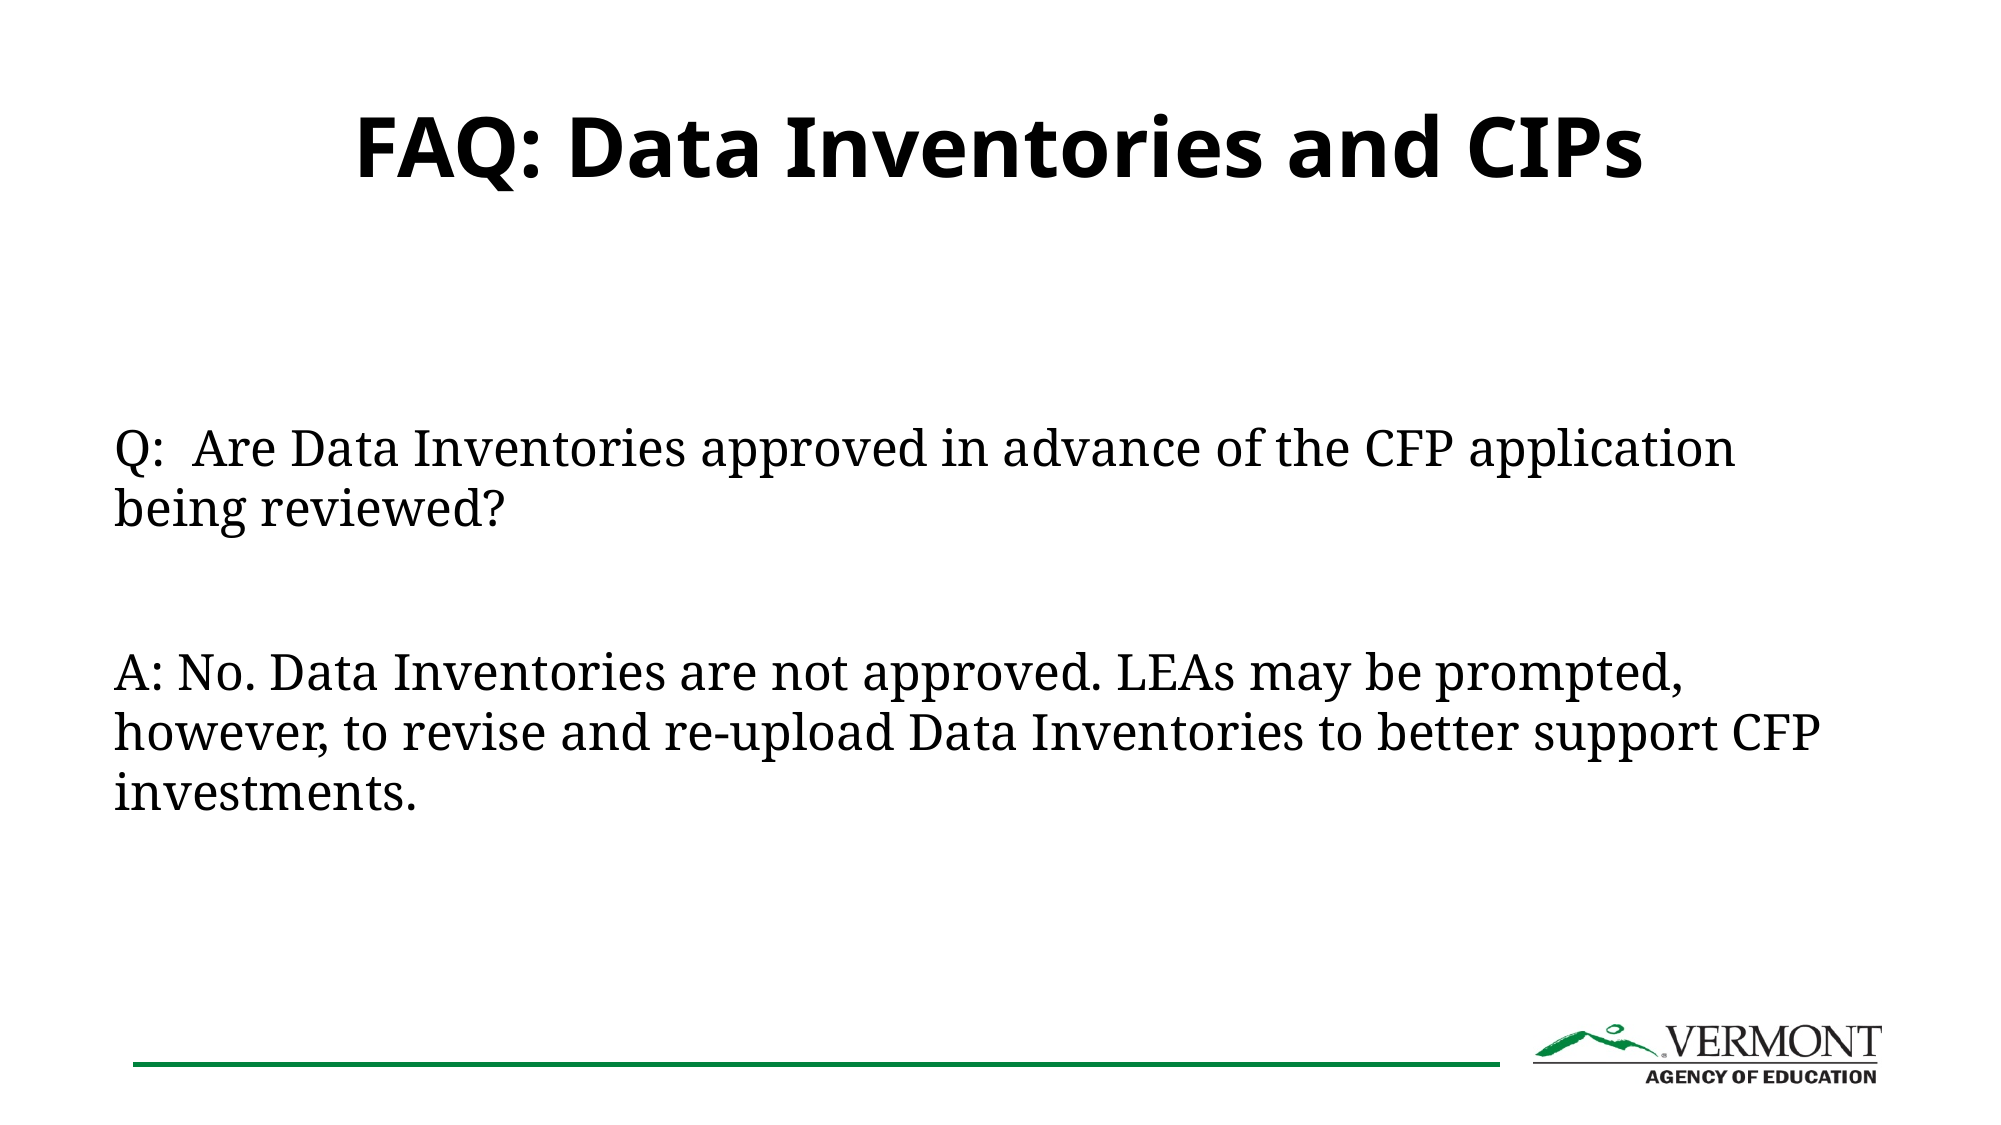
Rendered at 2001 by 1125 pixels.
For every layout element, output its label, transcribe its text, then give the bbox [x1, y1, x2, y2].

list Q: Are Data Inventories approved in advance of the CFP application being reviewed? A: No. Data Inventories are not approved. LEAs may be prompted, however, to revise and re-upload Data Inventories to better support CFP investments. [99, 269, 1884, 781]
title FAQ: Data Inventories and CIPs [99, 50, 1900, 238]
picture [1533, 1024, 1882, 1101]
